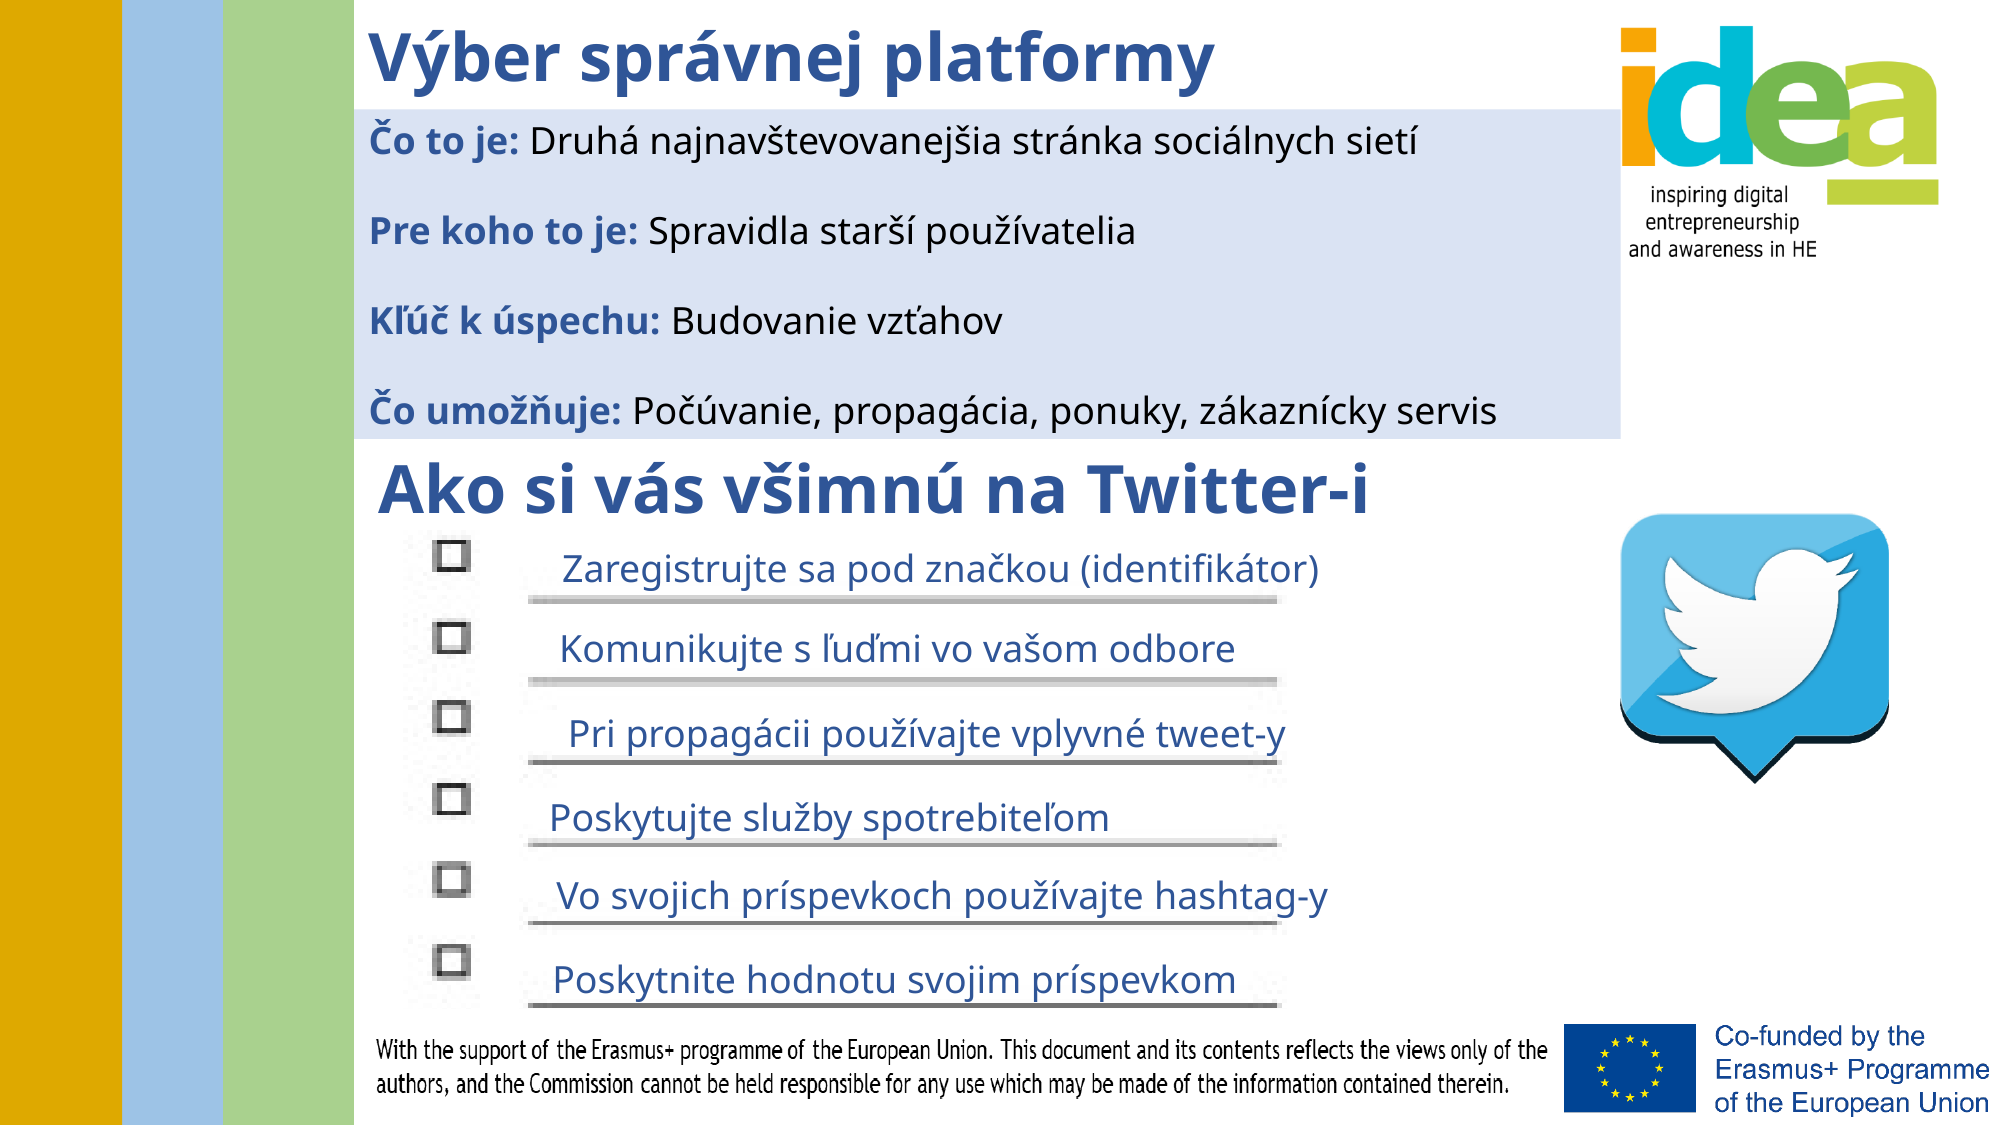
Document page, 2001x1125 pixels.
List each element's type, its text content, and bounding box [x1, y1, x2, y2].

picture [363, 1024, 1989, 1118]
text_box Výber správnej platformy [353, 7, 1589, 103]
text_box [123, 0, 222, 1125]
picture [1620, 513, 1889, 784]
text_box Ako si vás všimnú na Twitter-i [363, 439, 1469, 535]
text_box Čo to je: Druhá najnavštevovanejšia stránka sociálnych sietí Pre koho to je: Spravidla starší používatelia Kľúč k úspechu: Budovanie vzťahov Čo umožňuje: Počúvanie, propagácia, ponuky, zákaznícky servis [354, 109, 1621, 439]
text_box [0, 0, 123, 1125]
text_box [222, 0, 355, 1125]
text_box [353, 515, 1444, 1010]
picture [1589, 7, 1964, 278]
